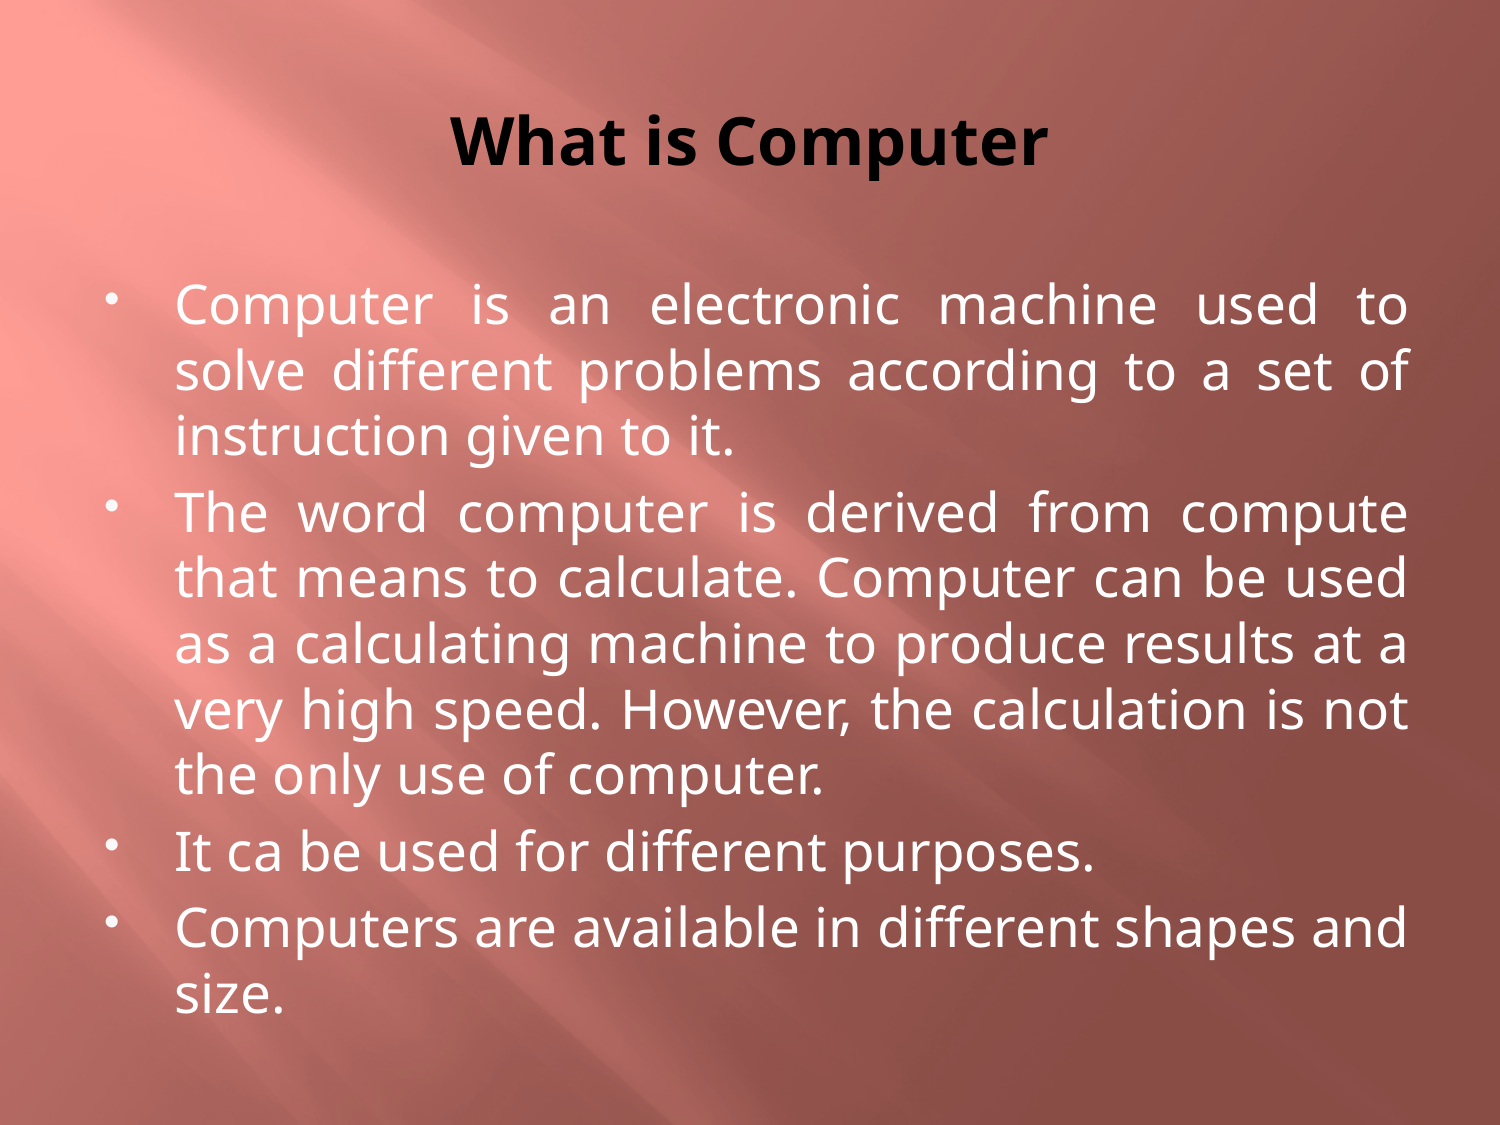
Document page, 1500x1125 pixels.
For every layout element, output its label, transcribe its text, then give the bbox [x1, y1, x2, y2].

title What is Computer [75, 45, 1425, 233]
list Computer is an electronic machine used to solve different problems according to a set of instruction given to it. The word computer is derived from compute that means to calculate. Computer can be used as a calculating machine to produce results at a very high speed. However, the calculation is not the only use of computer. It ca be used for different purposes. Computers are available in different shapes and size. [75, 262, 1425, 1035]
